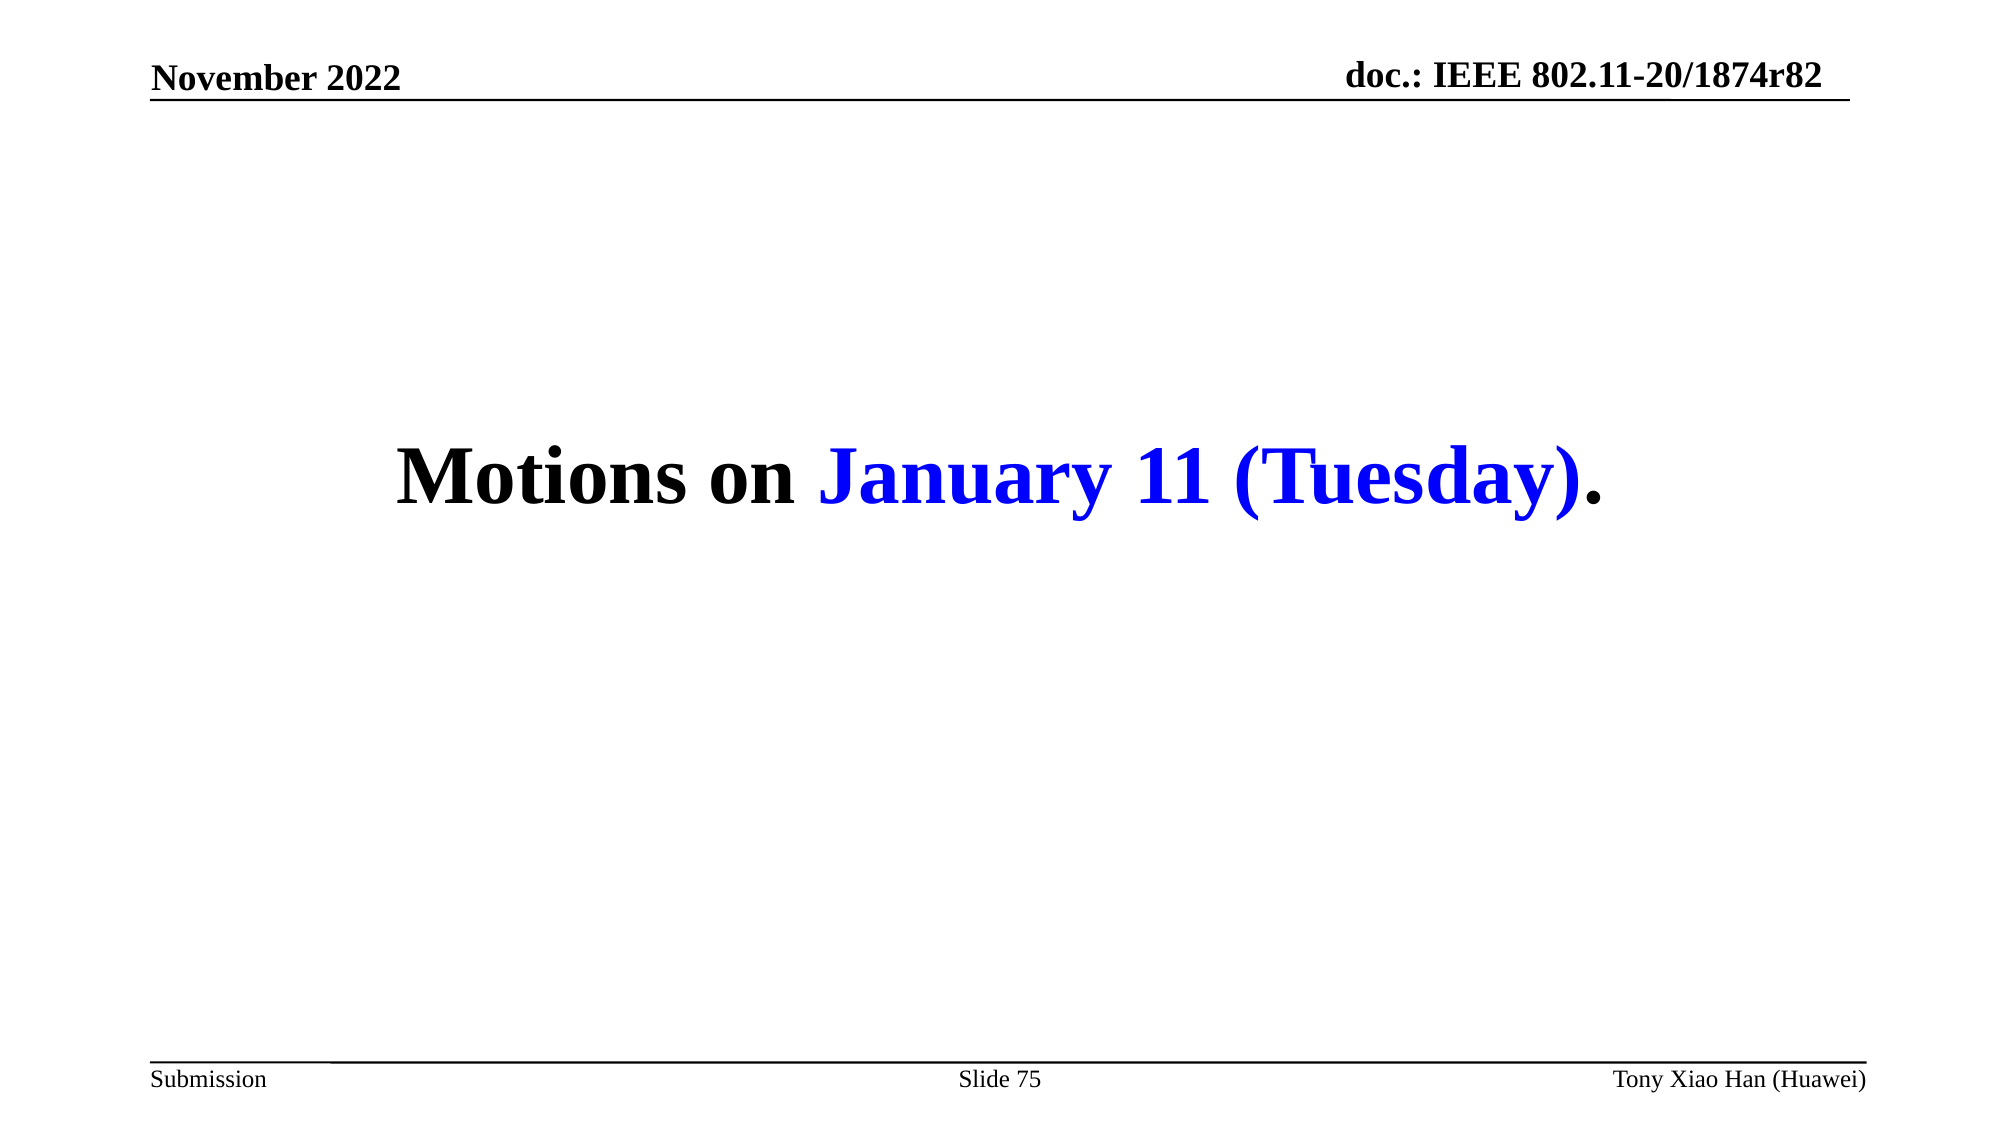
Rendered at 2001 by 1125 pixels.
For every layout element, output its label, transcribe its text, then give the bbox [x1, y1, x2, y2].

text_box Motions on January 11 (Tuesday). [331, 412, 1669, 950]
